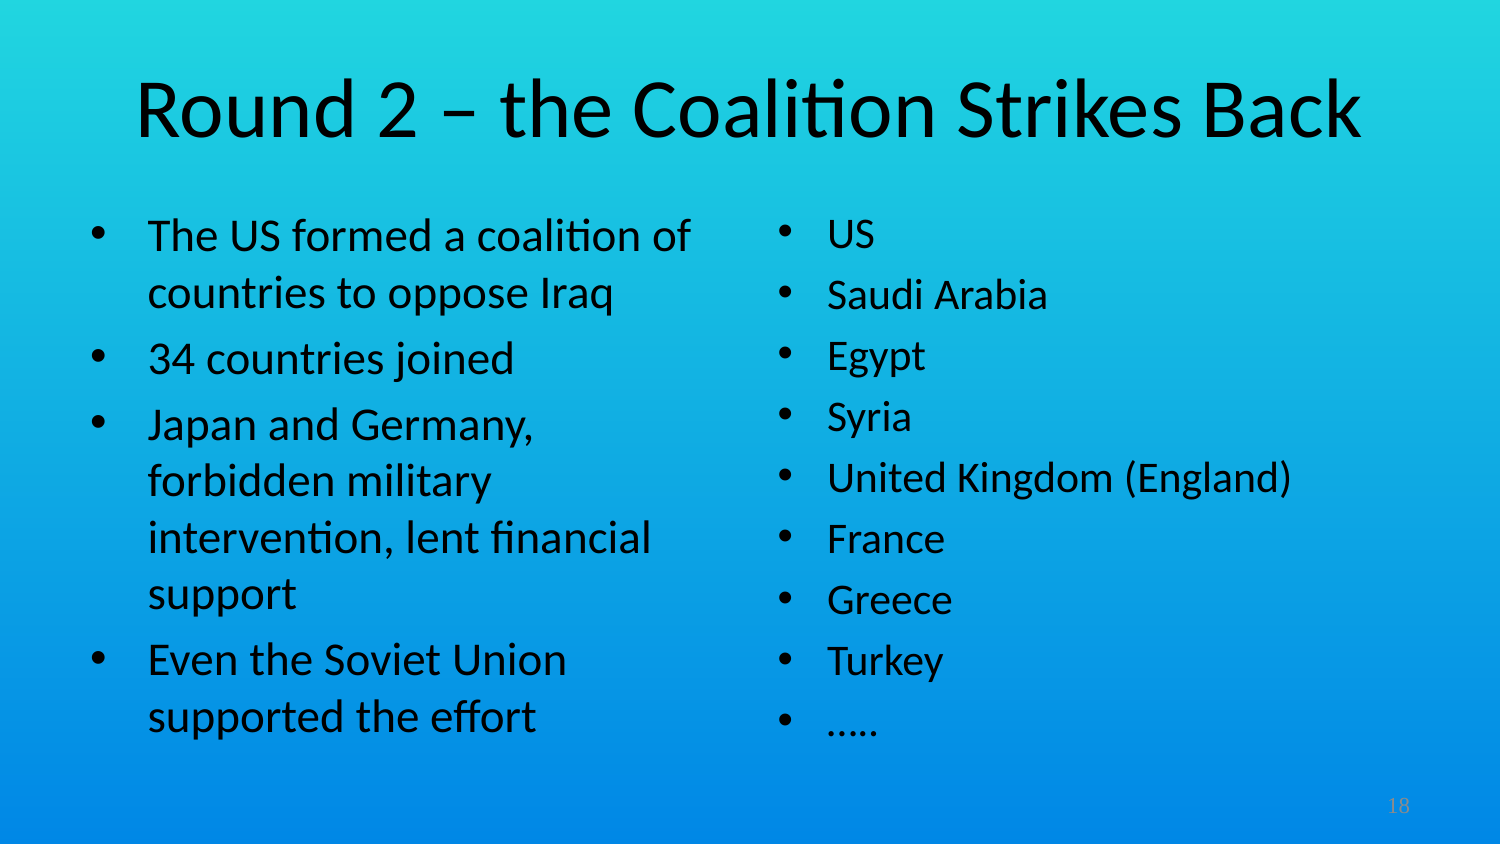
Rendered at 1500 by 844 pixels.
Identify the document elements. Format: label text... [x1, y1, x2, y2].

title Round 2 – the Coalition Strikes Back [75, 33, 1425, 175]
list The US formed a coalition of countries to oppose Iraq 34 countries joined Japan and Germany, forbidden military intervention, lent financial support Even the Soviet Union supported the effort [75, 196, 738, 754]
list US Saudi Arabia Egypt Syria United Kingdom (England) France Greece Turkey ….. [762, 196, 1425, 754]
slide_number 18 [1074, 782, 1425, 827]
